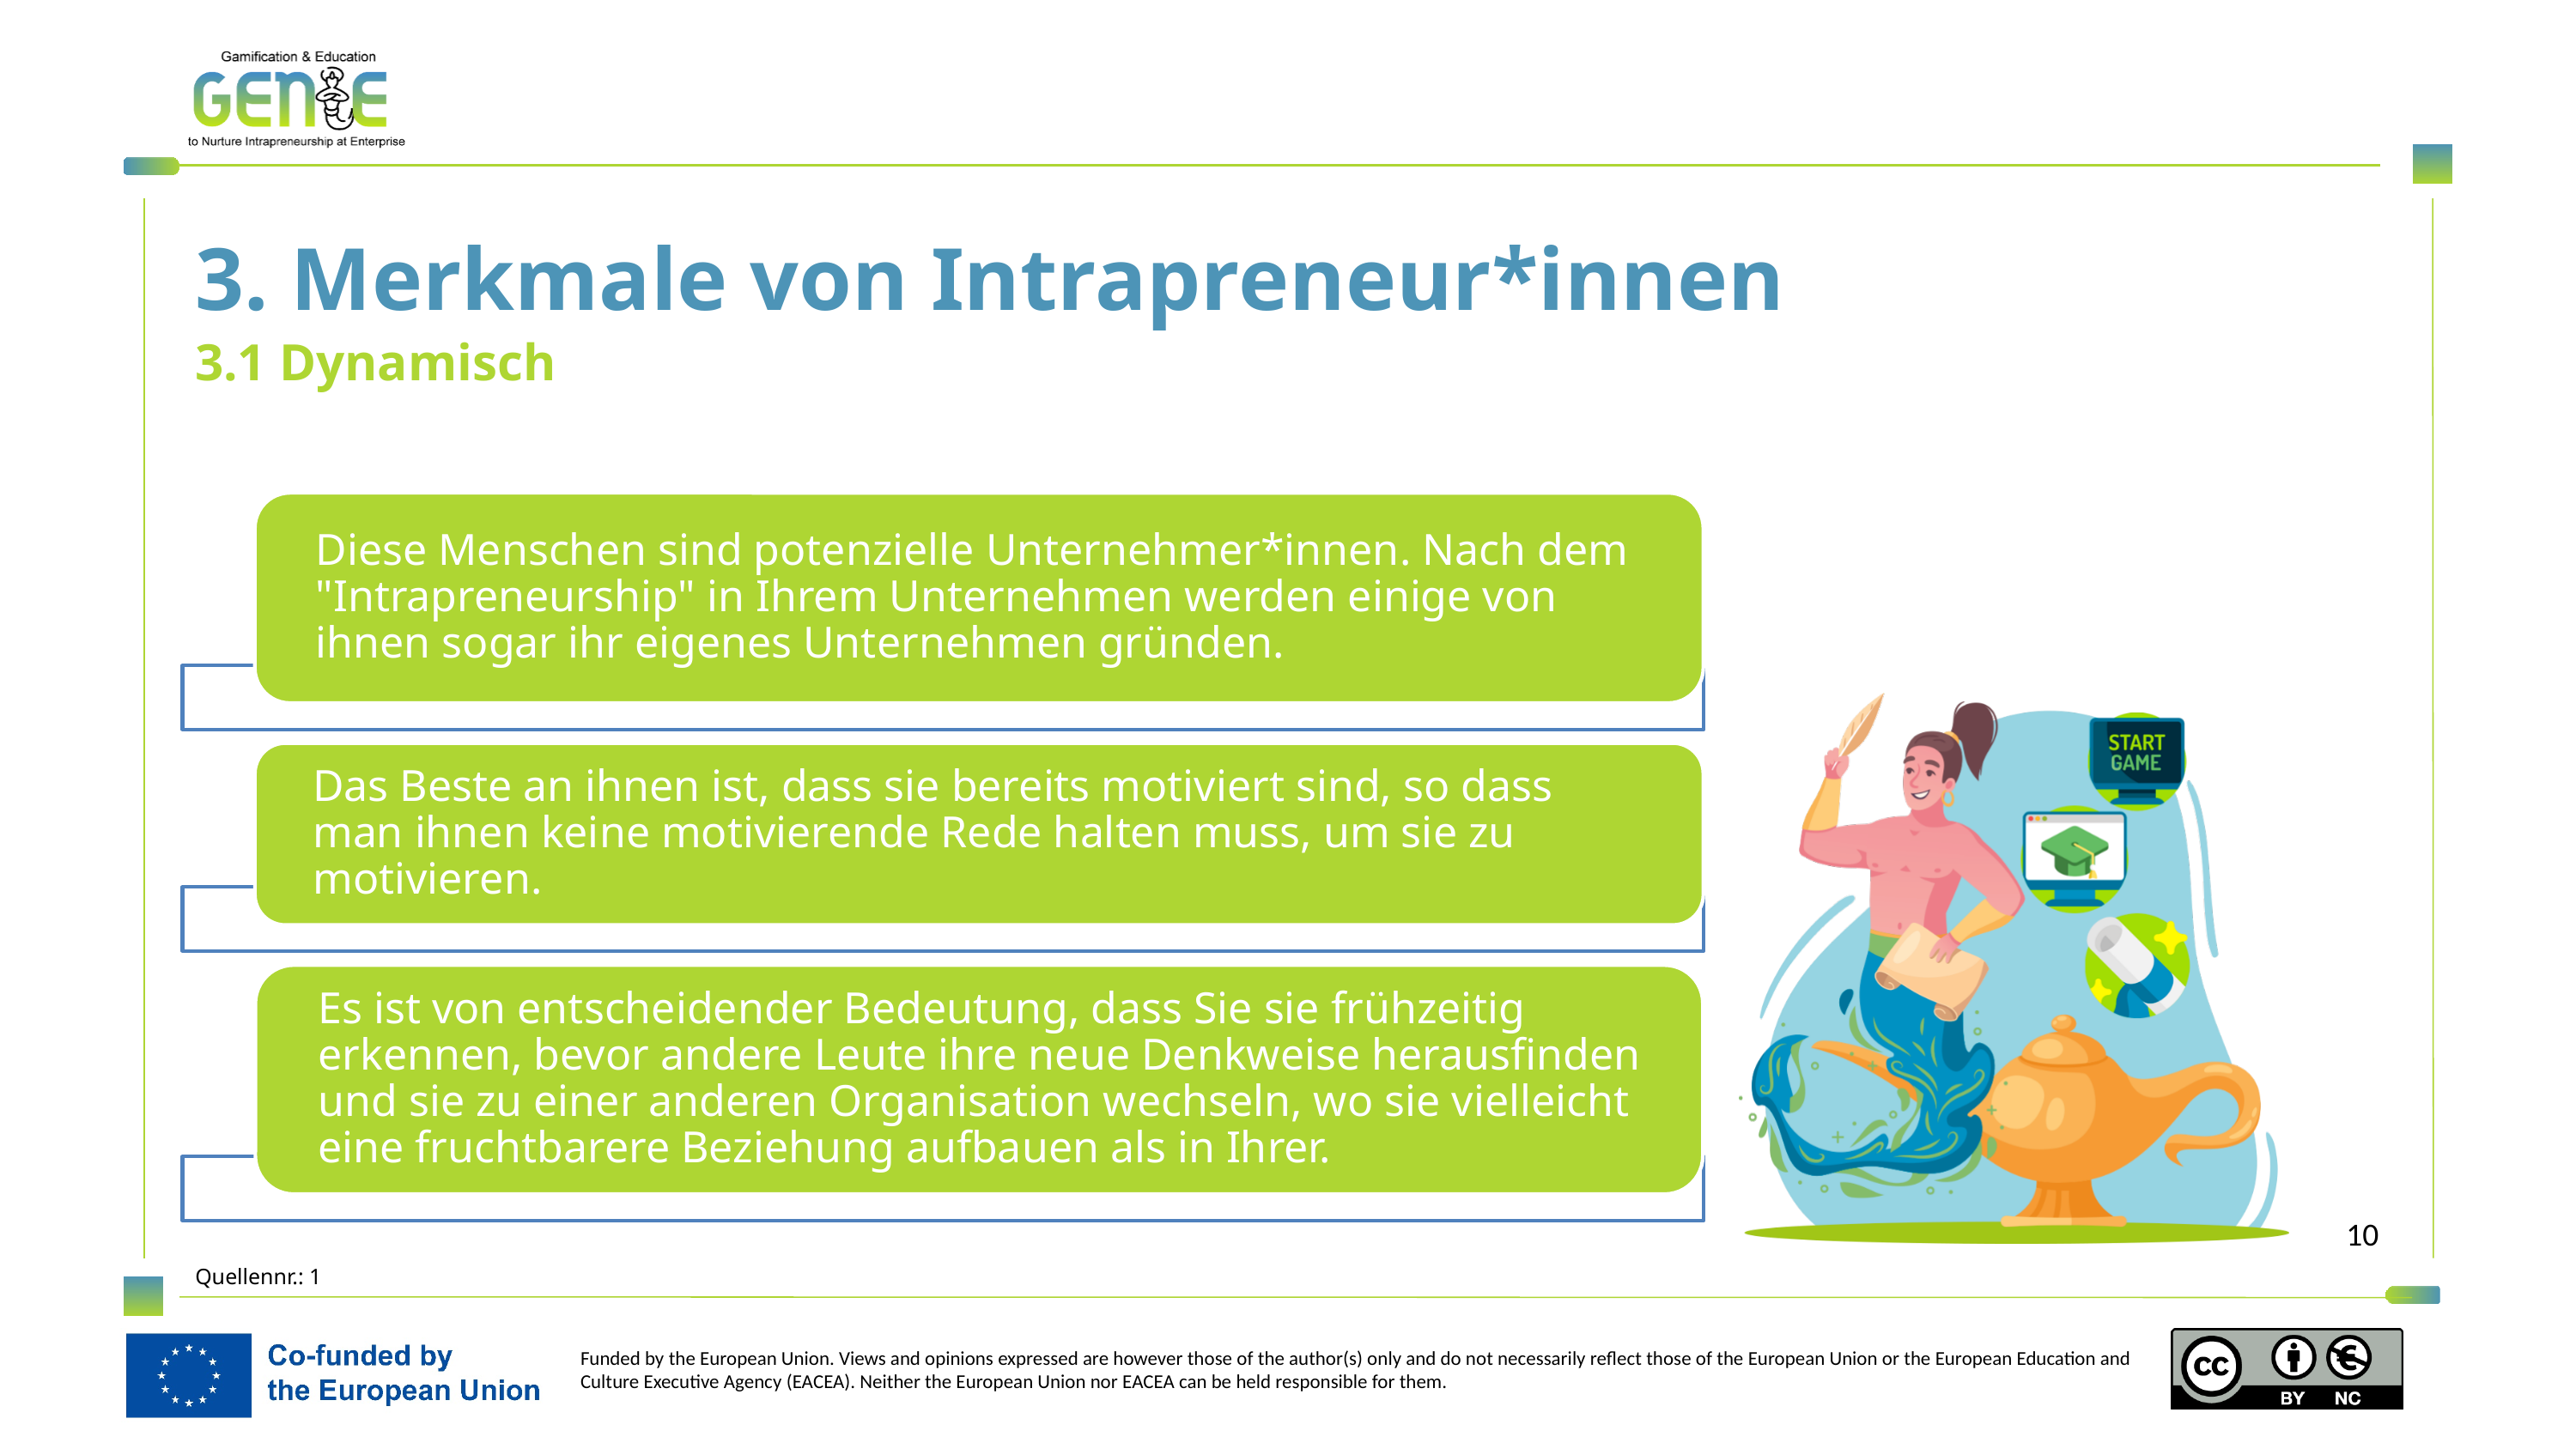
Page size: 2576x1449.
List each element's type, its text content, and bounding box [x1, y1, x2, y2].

picture [2171, 1328, 2403, 1410]
picture [111, 1328, 562, 1423]
text_box 3.1 Dynamisch [182, 324, 2354, 398]
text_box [182, 476, 1704, 1238]
picture [2385, 1286, 2440, 1304]
picture [2413, 144, 2452, 184]
picture [124, 1276, 163, 1316]
text_box 3. Merkmale von Intrapreneur*innen [182, 217, 2348, 324]
picture [182, 45, 408, 151]
picture [124, 157, 179, 175]
text_box Quellennr.: 1 [182, 1257, 419, 1296]
picture [1738, 692, 2290, 1244]
